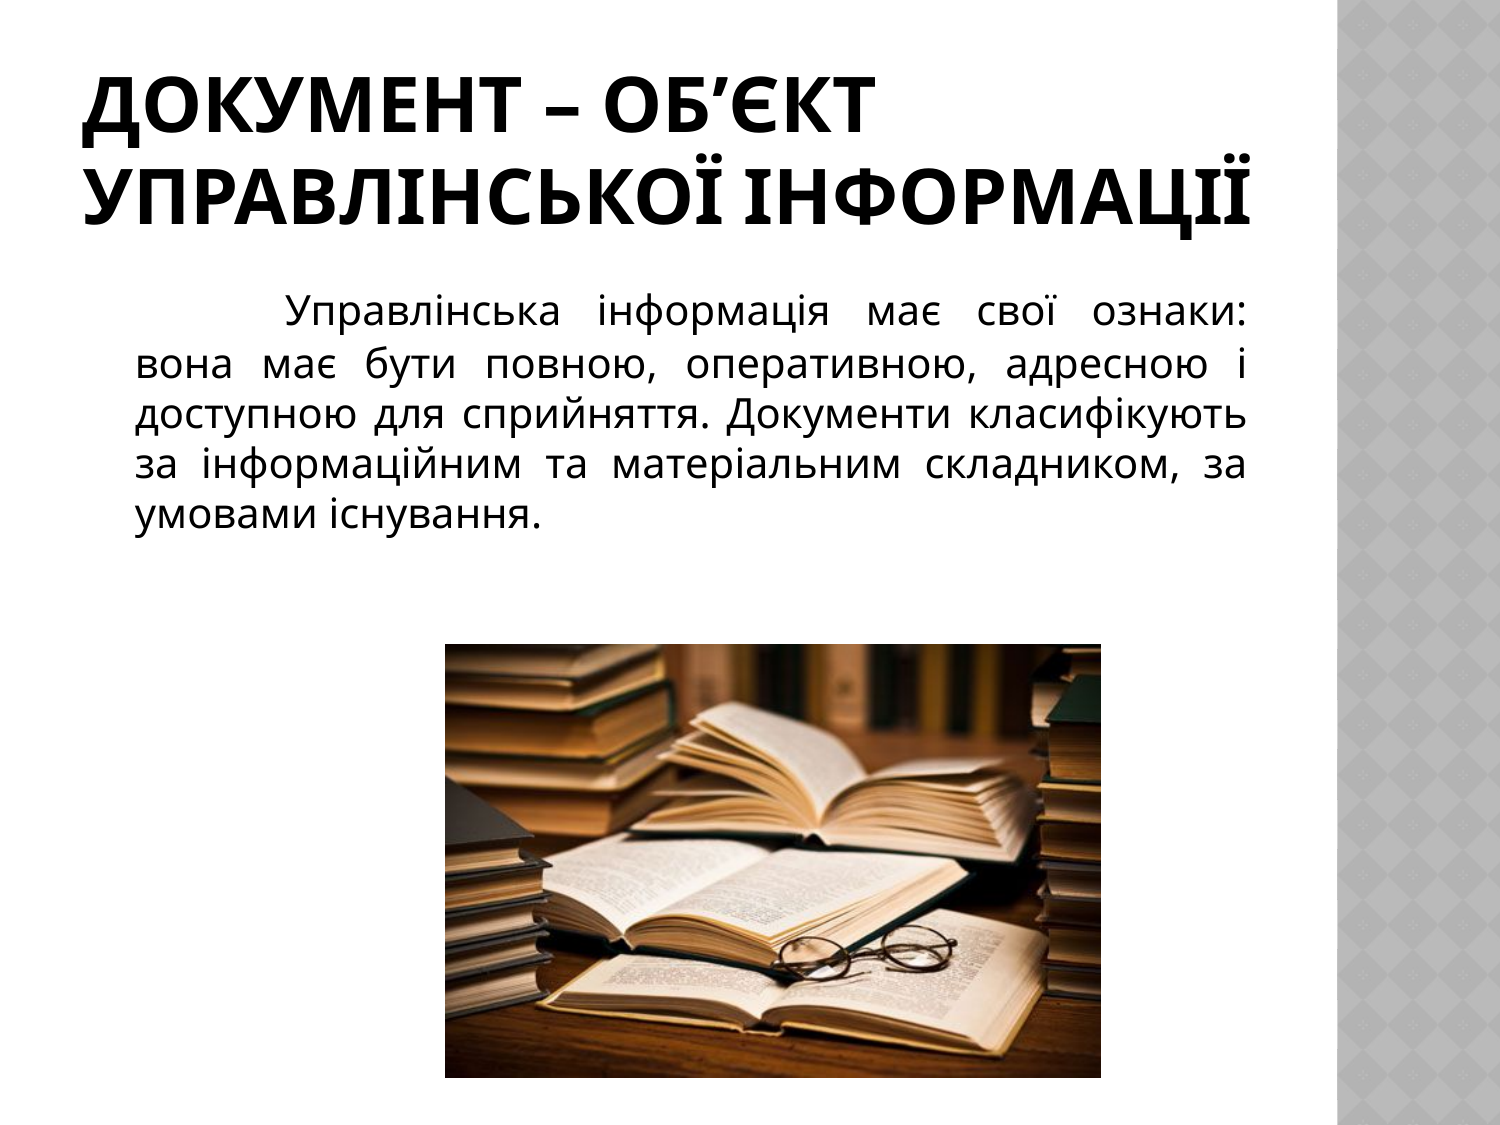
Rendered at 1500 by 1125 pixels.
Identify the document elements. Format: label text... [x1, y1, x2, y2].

picture [445, 644, 1101, 1079]
title Документ – об’єкт управлінської інформації [75, 52, 1263, 240]
list Управлінська інформація має свої ознаки: вона має бути повною, оперативною, адресною і доступною для сприйняття. Документи класифікують за інформаційним та матеріальним складником, за умовами існування. [75, 264, 1263, 1059]
